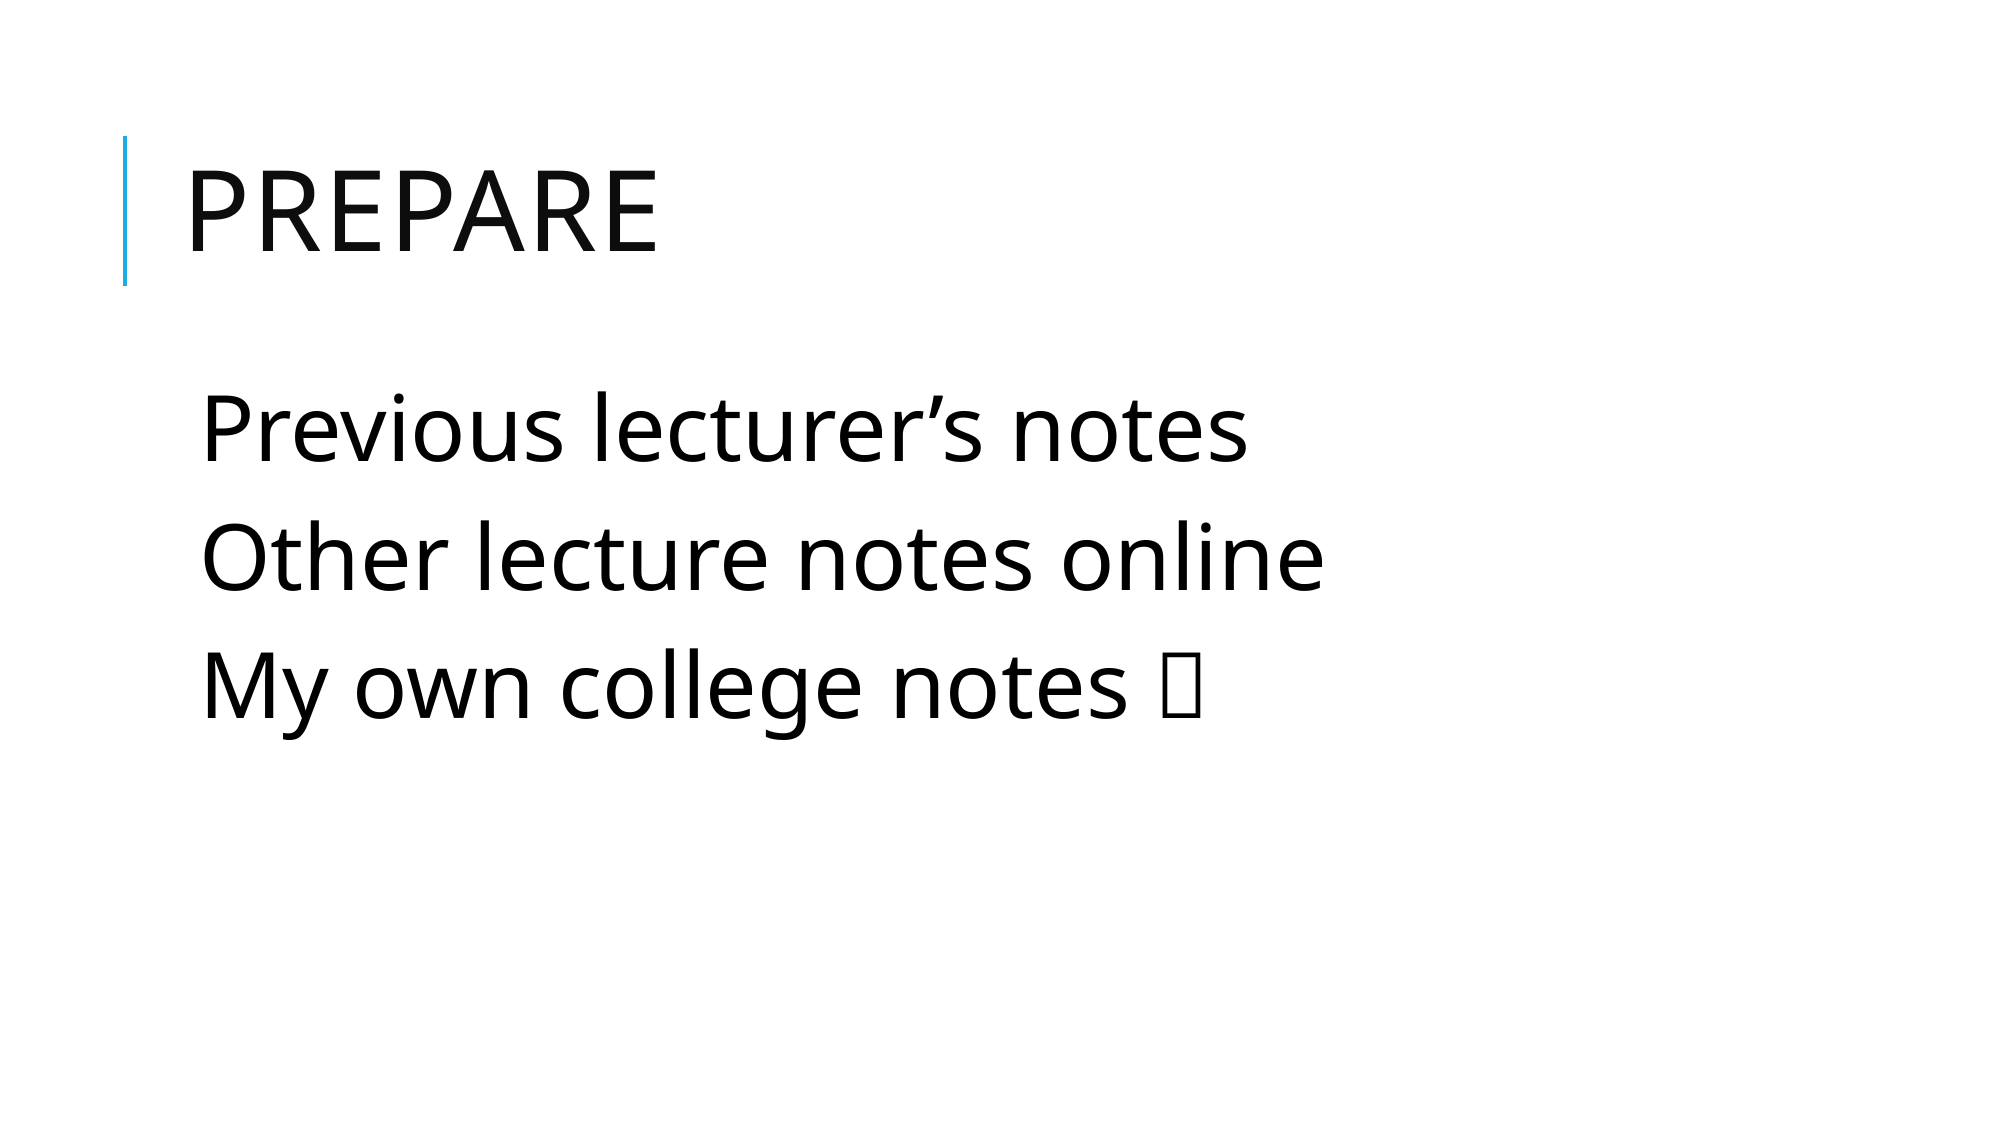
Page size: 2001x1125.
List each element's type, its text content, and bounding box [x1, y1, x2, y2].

list Previous lecturer’s notes Other lecture notes online My own college notes  [168, 375, 1763, 1035]
title Prepare [168, 96, 1763, 342]
